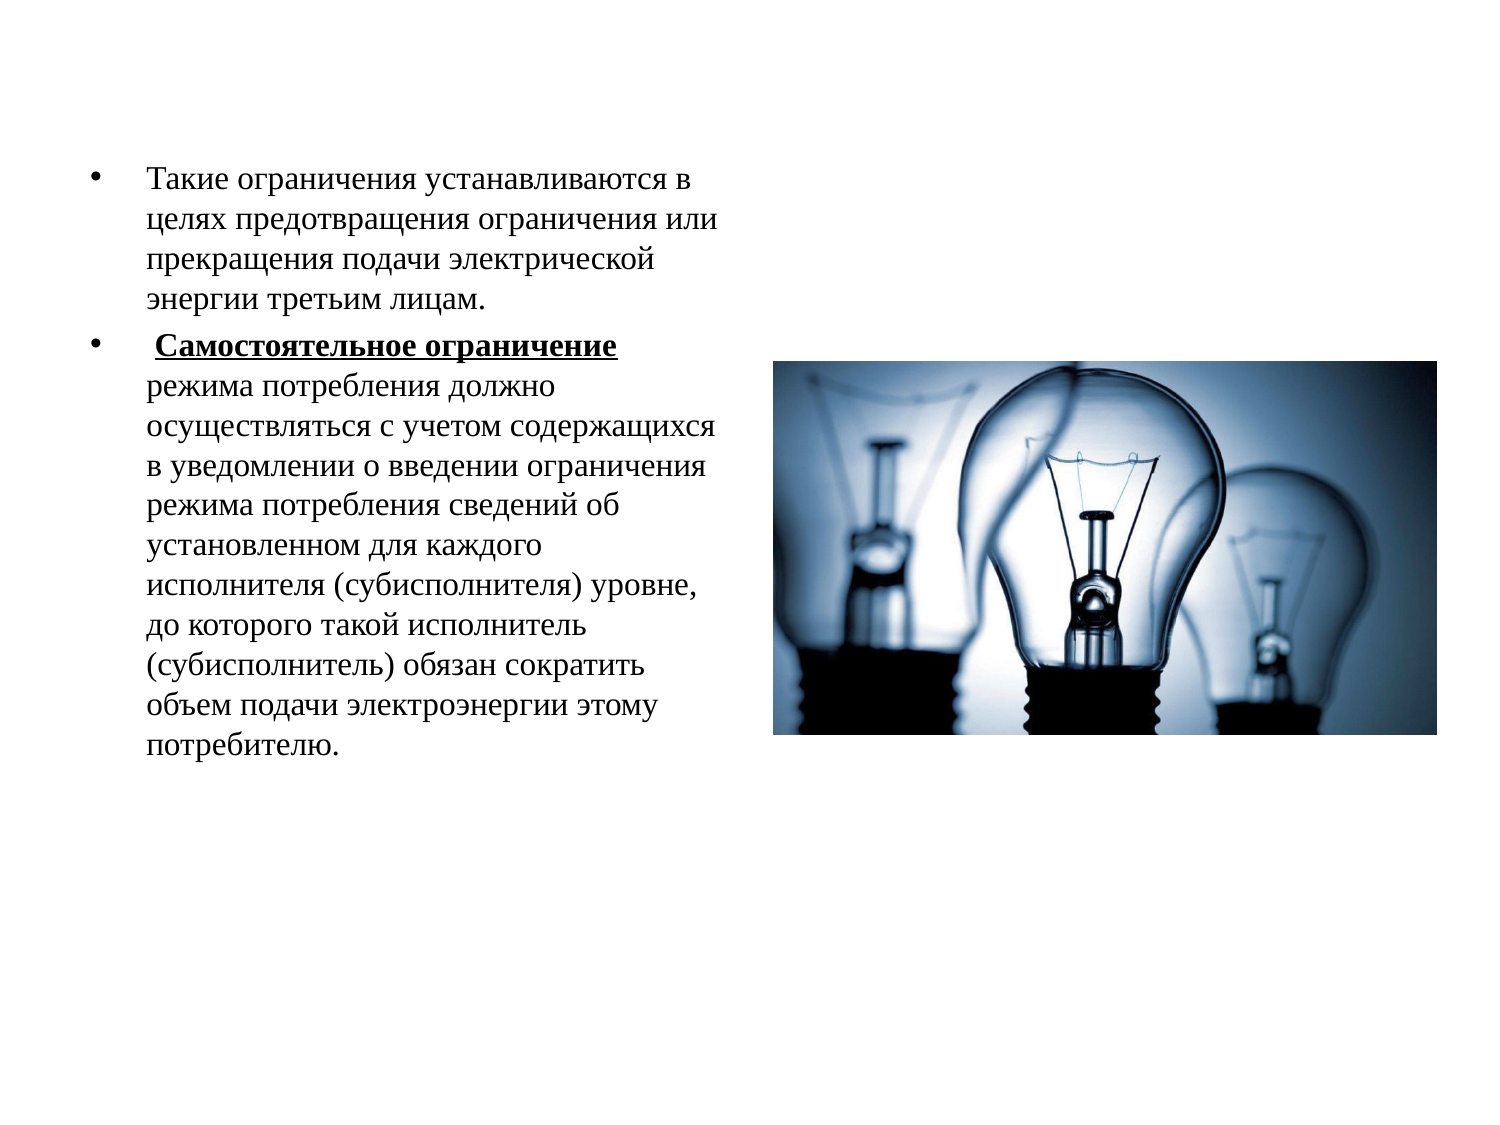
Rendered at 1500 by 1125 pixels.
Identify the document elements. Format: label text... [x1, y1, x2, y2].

list Такие ограничения устанавливаются в целях предотвращения ограничения или прекращения подачи электрической энергии третьим лицам. Самостоятельное ограничение режима потребления должно осуществляться с учетом содержащихся в уведомлении о введении ограничения режима потребления сведений об установленном для каждого исполнителя (субисполнителя) уровне, до которого такой исполнитель (субисполнитель) обязан сократить объем подачи электроэнергии этому потребителю. [75, 149, 738, 1005]
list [773, 361, 1437, 735]
